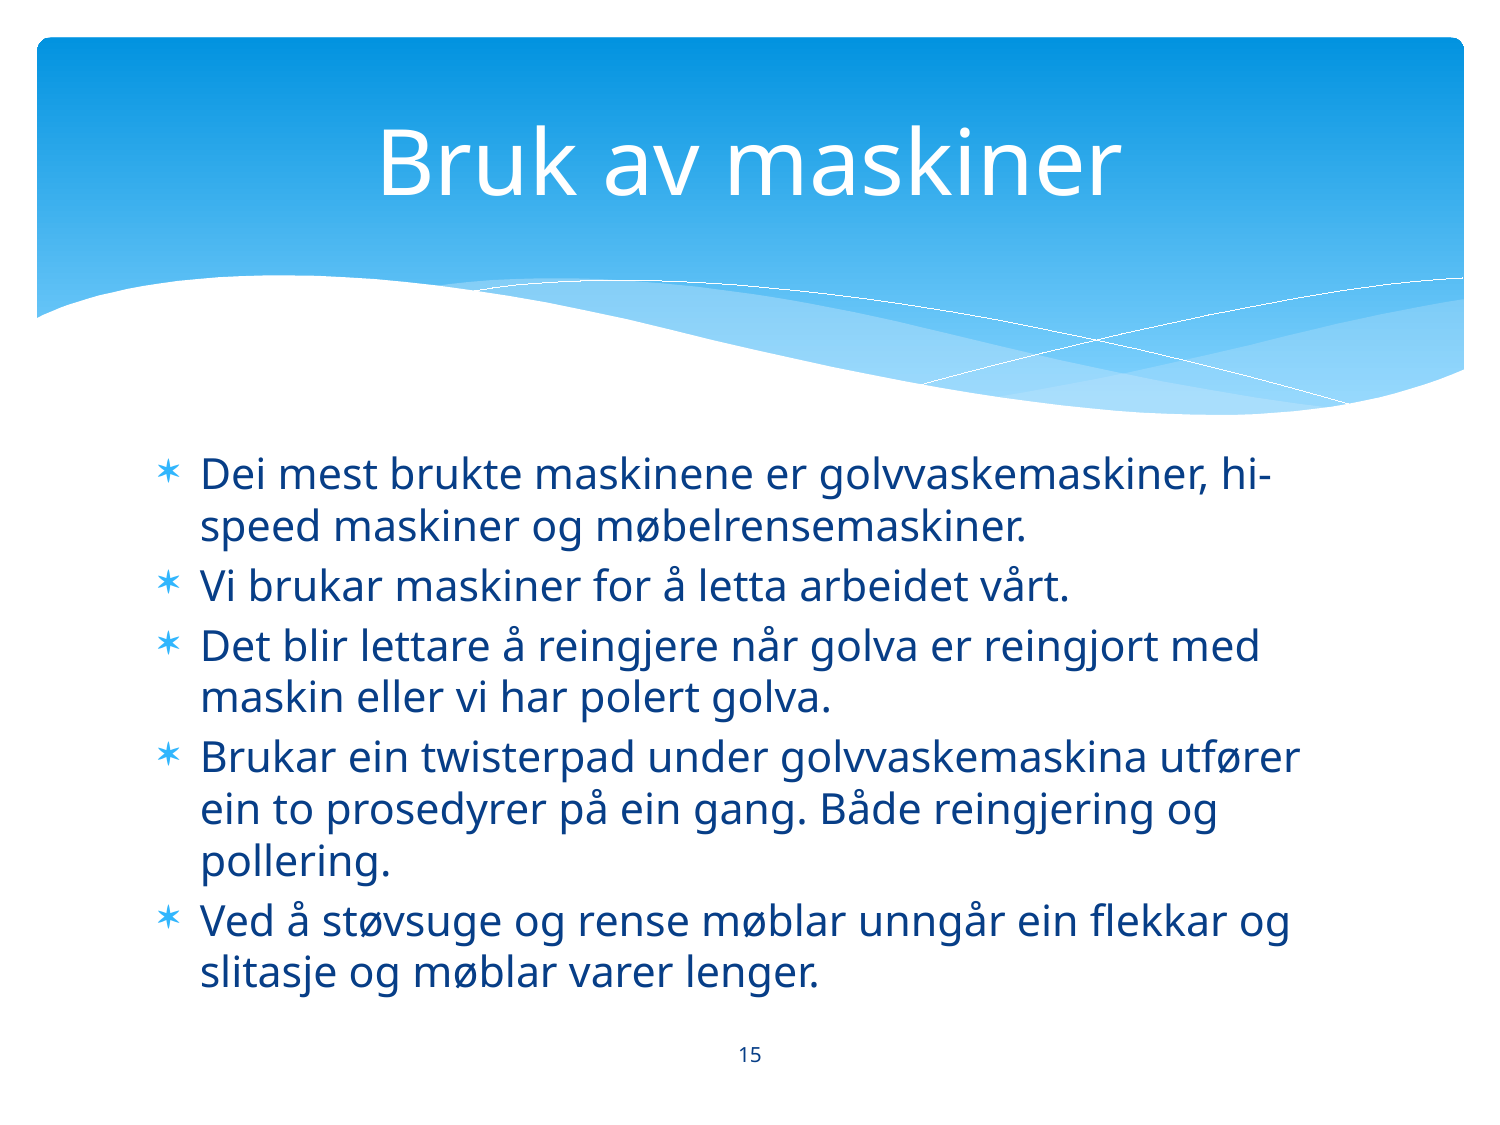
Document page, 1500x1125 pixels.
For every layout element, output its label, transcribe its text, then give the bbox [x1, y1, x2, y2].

title Bruk av maskiner [75, 55, 1425, 261]
slide_number 15 [654, 1025, 846, 1086]
list Dei mest brukte maskinene er golvvaskemaskiner, hi-speed maskiner og møbelrensemaskiner. Vi brukar maskiner for å letta arbeidet vårt. Det blir lettare å reingjere når golva er reingjort med maskin eller vi har polert golva. Brukar ein twisterpad under golvvaskemaskina utfører ein to prosedyrer på ein gang. Både reingjering og pollering. Ved å støvsuge og rense møblar unngår ein flekkar og slitasje og møblar varer lenger. [143, 438, 1359, 1005]
